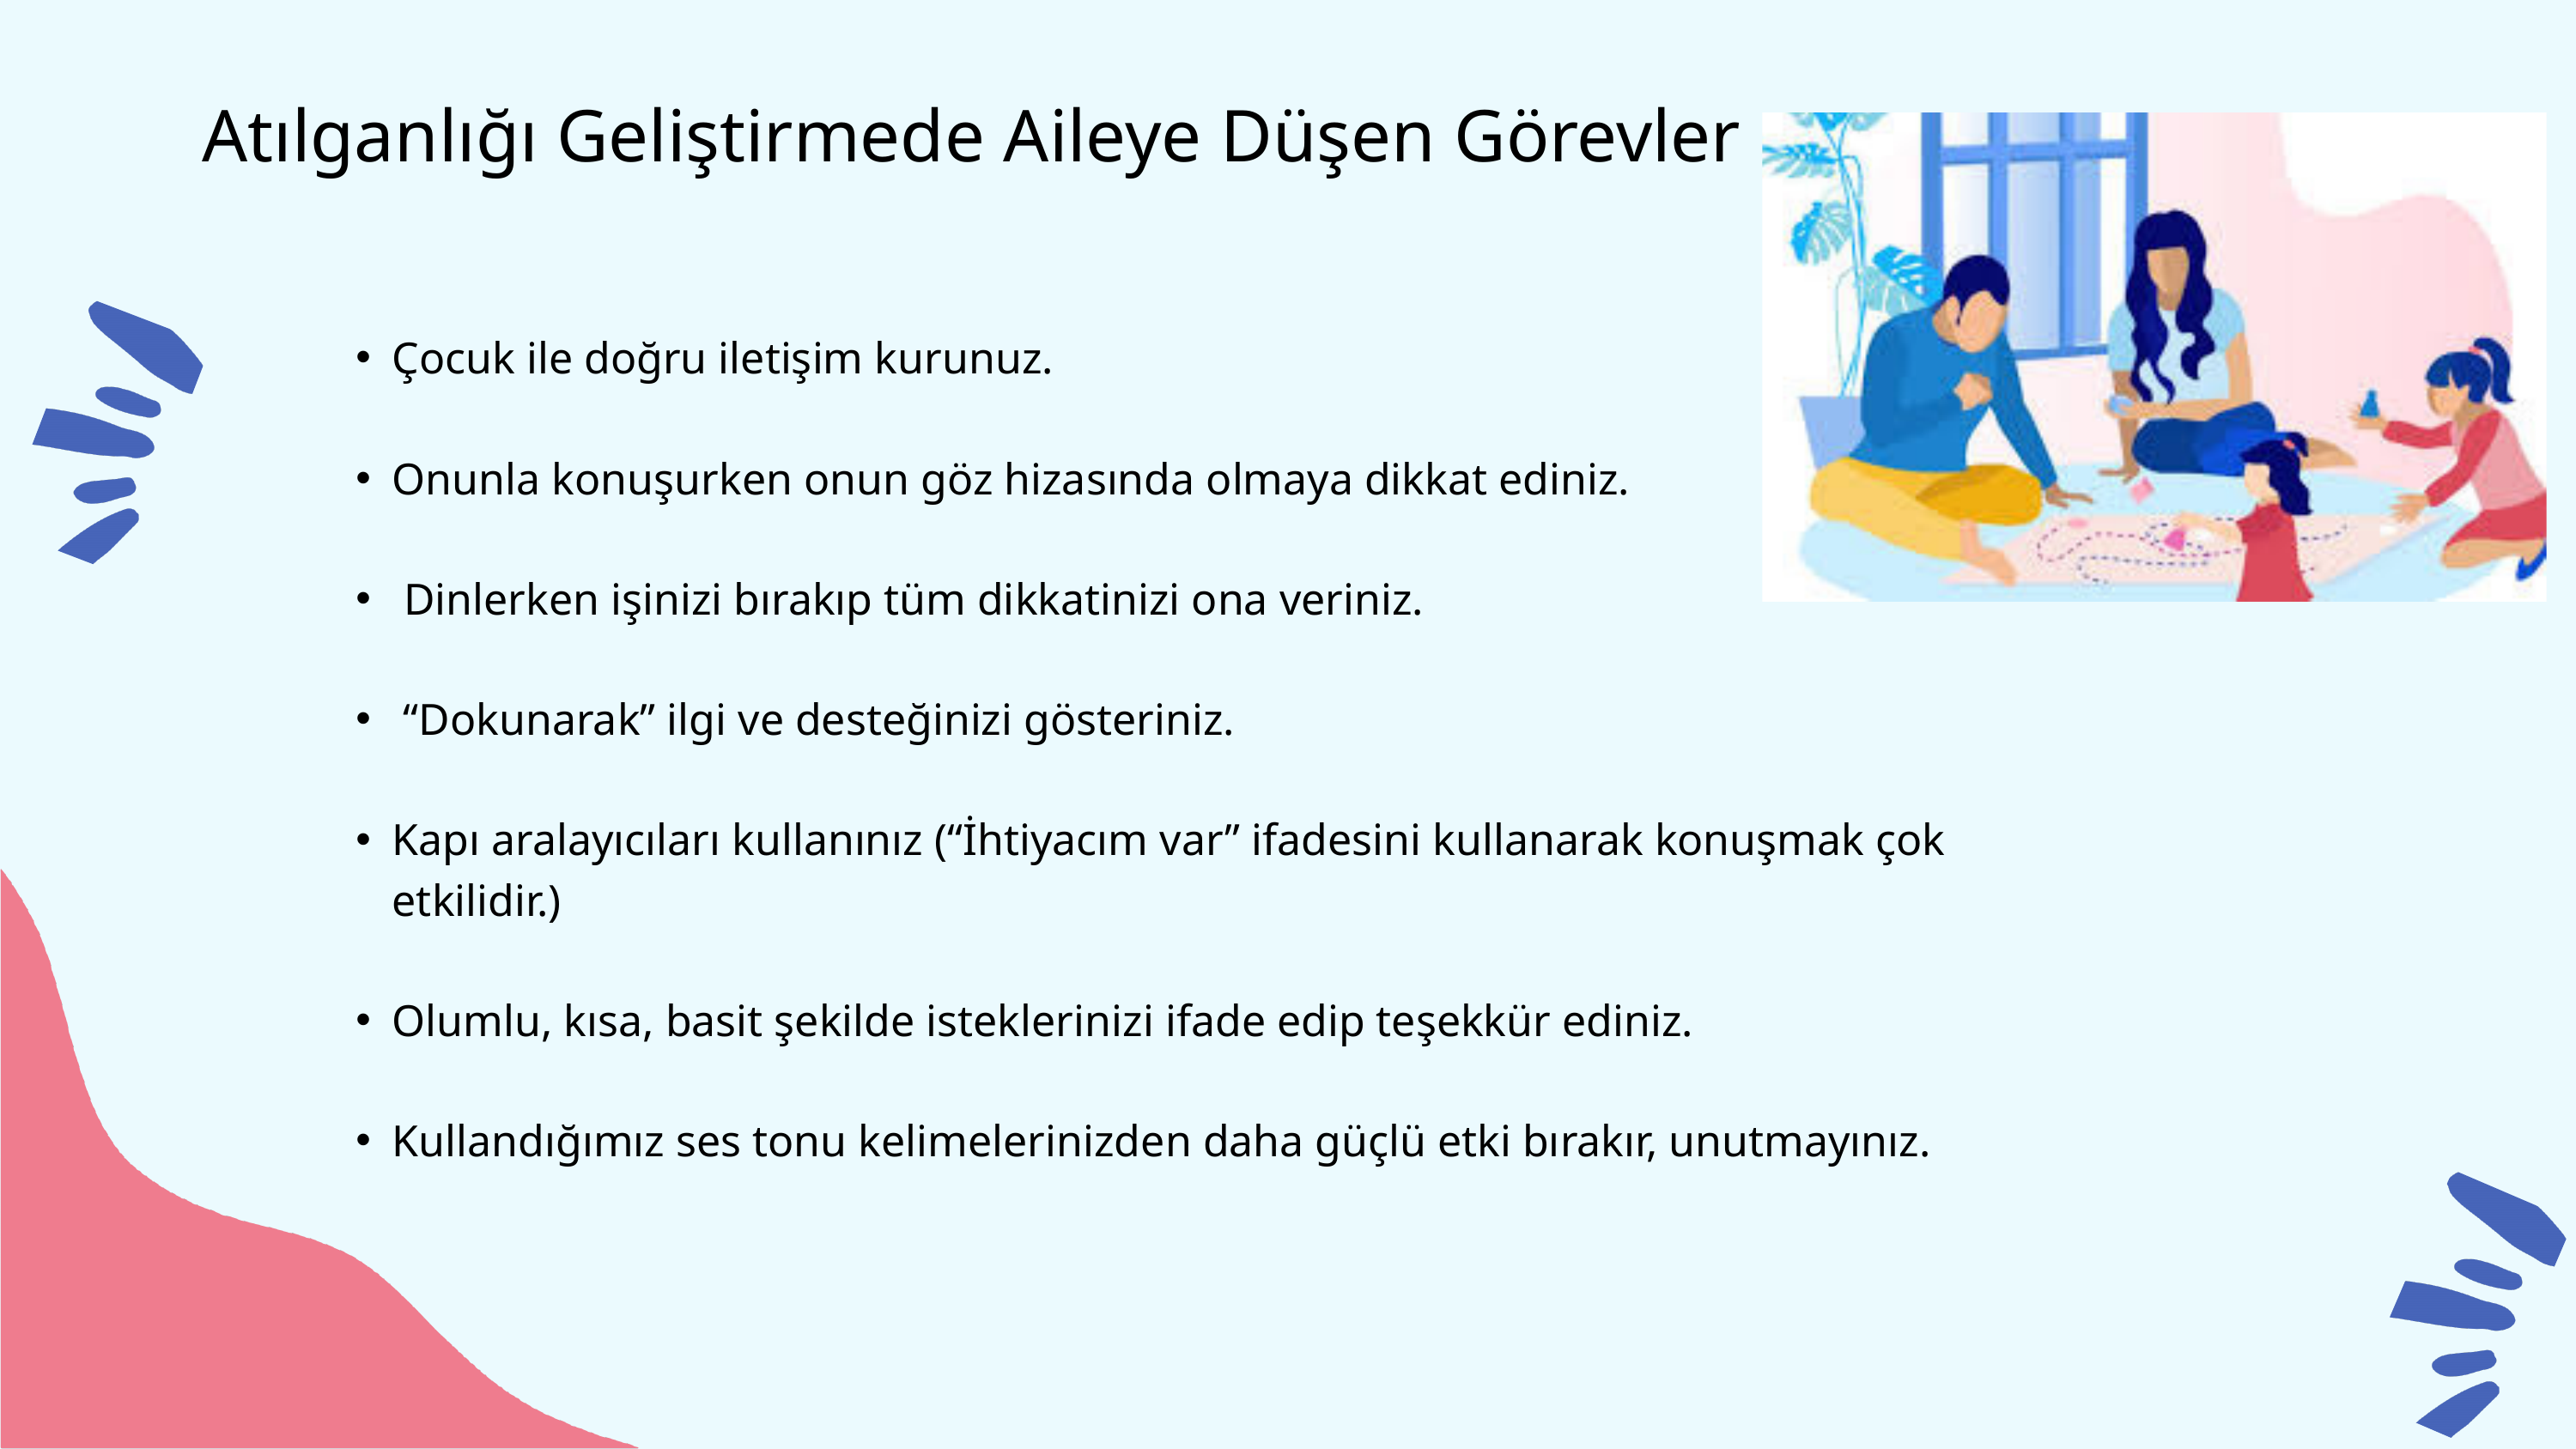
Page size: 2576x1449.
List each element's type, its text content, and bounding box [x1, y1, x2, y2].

text_box [1762, 112, 2547, 602]
text_box [0, 297, 211, 576]
text_box Çocuk ile doğru iletişim kurunuz. Onunla konuşurken onun göz hizasında olmaya dikkat ediniz. Dinlerken işinizi bırakıp tüm dikkatinizi ona veriniz. “Dokunarak” ilgi ve desteğinizi gösteriniz. Kapı aralayıcıları kullanınız (“İhtiyacım var” ifadesini kullanarak konuşmak çok etkilidir.) Olumlu, kısa, basit şekilde isteklerinizi ifade edip teşekkür ediniz. Kullandığımız ses tonu kelimelerinizden daha güçlü etki bırakır, unutmayınız. [319, 322, 2106, 1226]
text_box [0, 869, 639, 1449]
text_box [2355, 1169, 2574, 1449]
text_box Atılganlığı Geliştirmede Aileye Düşen Görevler [202, 76, 1763, 177]
